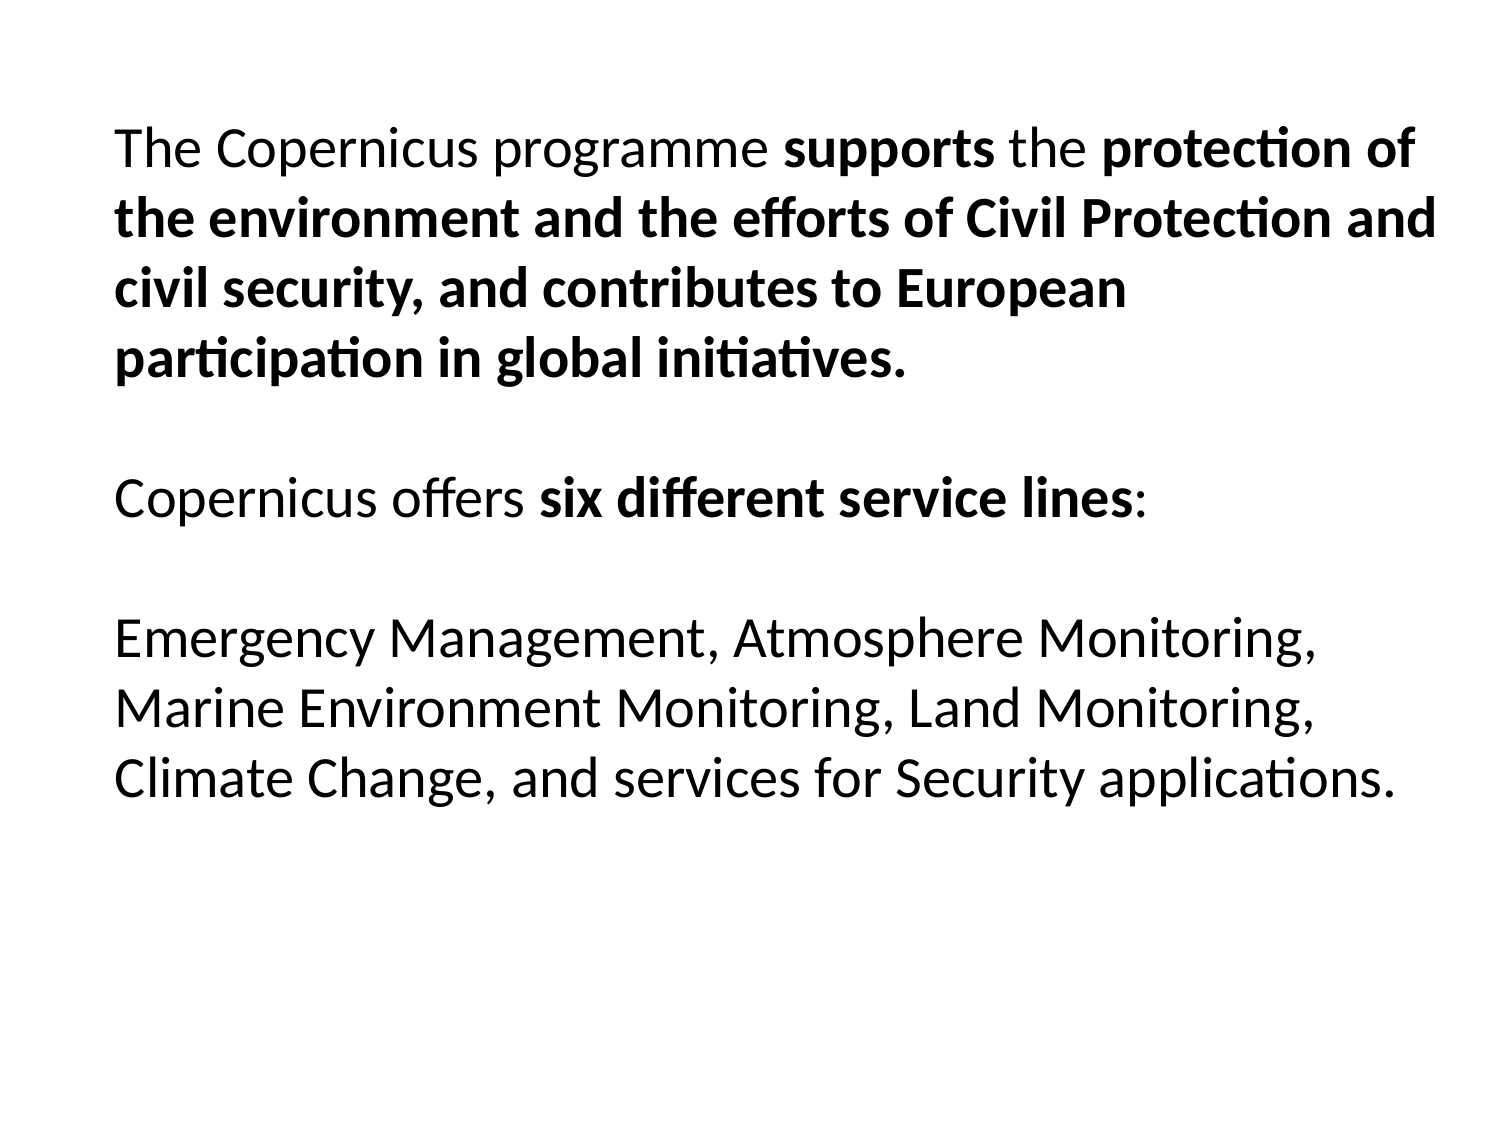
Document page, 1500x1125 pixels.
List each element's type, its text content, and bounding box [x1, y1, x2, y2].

text_box The Copernicus programme supports the protection of the environment and the efforts of Civil Protection and civil security, and contributes to European participation in global initiatives. Copernicus offers six different service lines: Emergency Management, Atmosphere Monitoring, Marine Environment Monitoring, Land Monitoring, Climate Change, and services for Security applications. [100, 101, 1459, 817]
